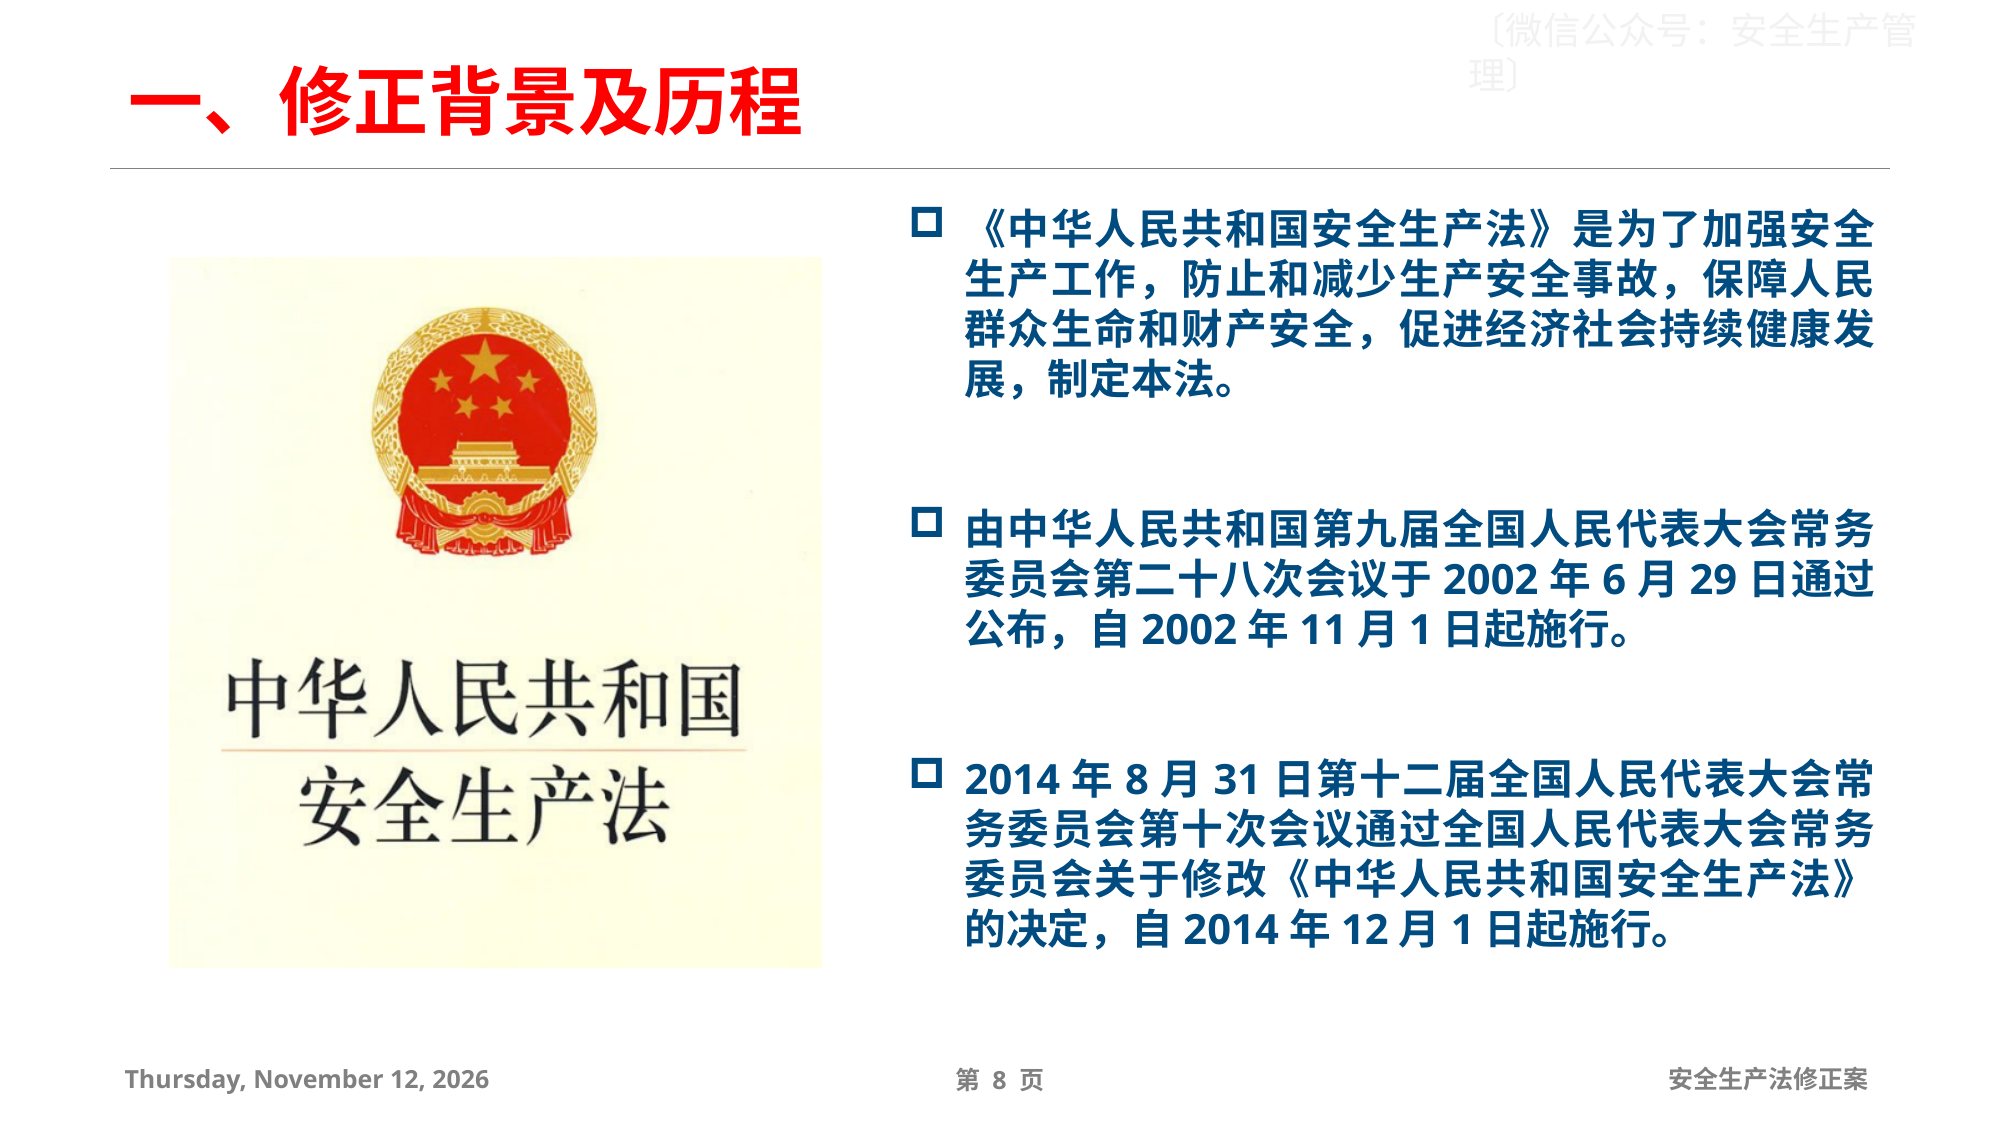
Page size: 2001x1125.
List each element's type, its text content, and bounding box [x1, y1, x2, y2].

text_box 一、修正背景及历程 [113, 47, 819, 153]
text_box 《中华人民共和国安全生产法》是为了加强安全生产工作，防止和减少生产安全事故，保障人民群众生命和财产安全，促进经济社会持续健康发展，制定本法。 由中华人民共和国第九届全国人民代表大会常务委员会第二十八次会议于2002年6月29日通过公布，自2002年11月1日起施行。 2014年8月31日第十二届全国人民代表大会常务委员会第十次会议通过全国人民代表大会常务委员会关于修改《中华人民共和国安全生产法》的决定，自2014年12月1日起施行。 [893, 195, 1890, 961]
picture [169, 257, 822, 968]
